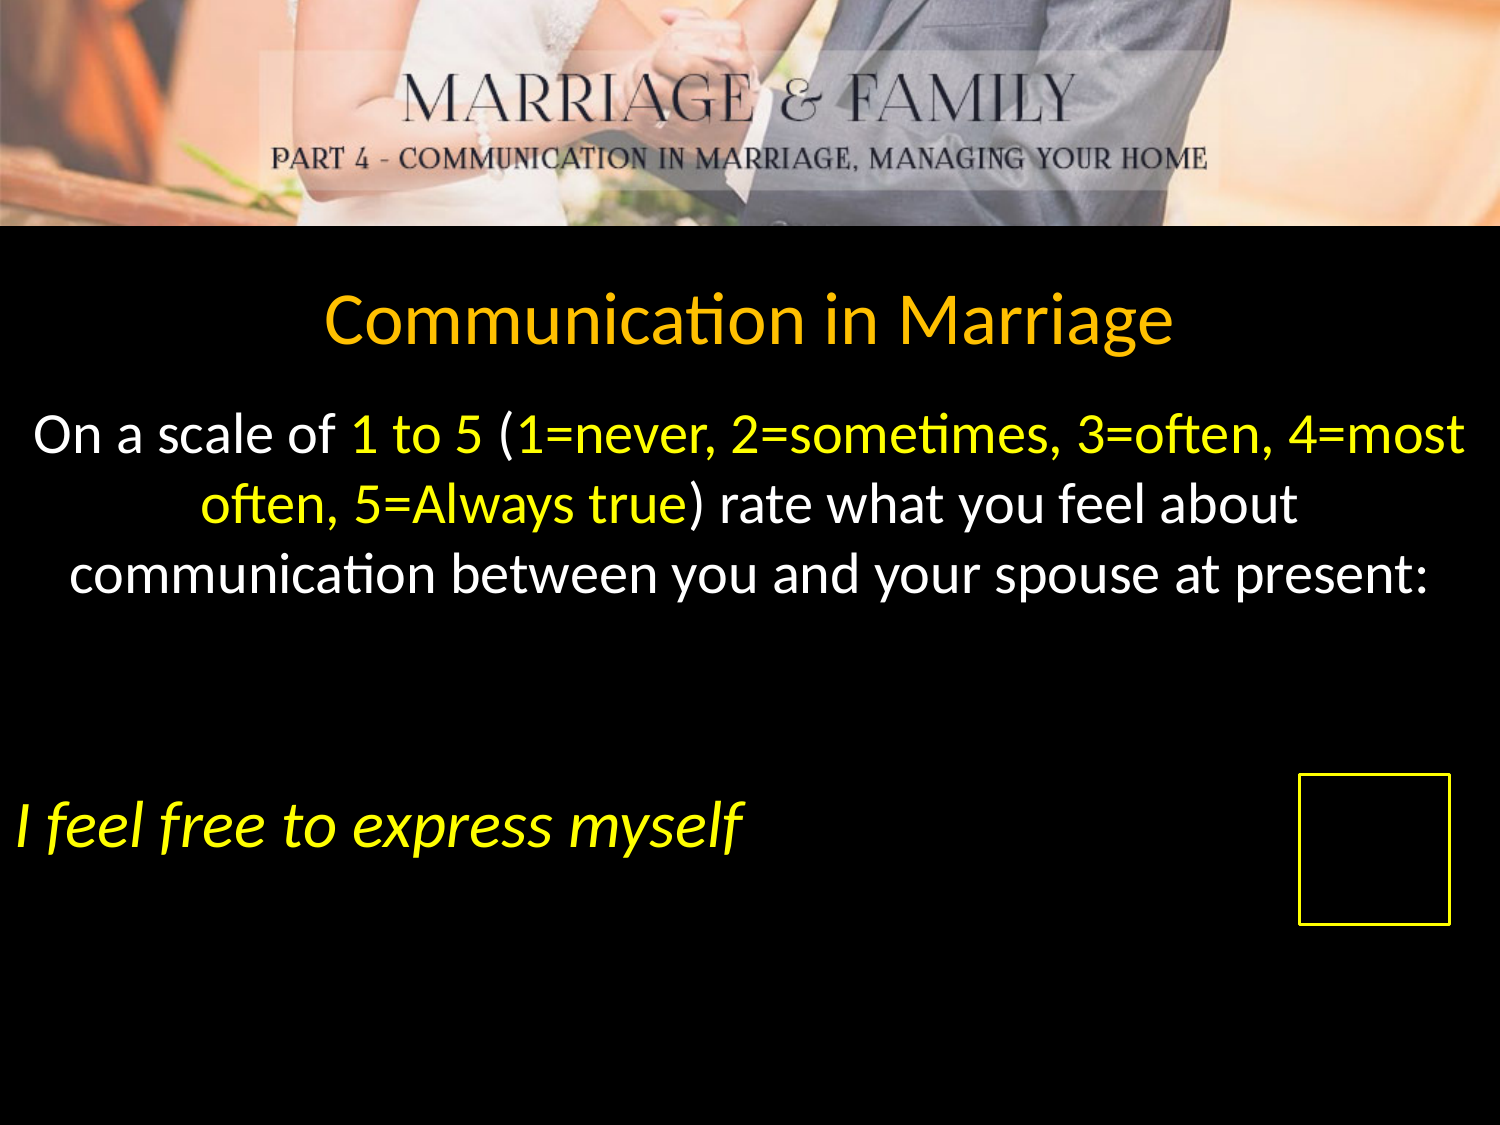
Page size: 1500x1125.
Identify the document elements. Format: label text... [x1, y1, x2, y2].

text_box On a scale of 1 to 5 (1=never, 2=sometimes, 3=often, 4=most often, 5=Always true) rate what you feel about communication between you and your spouse at present: [0, 387, 1500, 613]
text_box I feel free to express myself [0, 773, 1250, 868]
text_box Communication in Marriage [0, 262, 1500, 368]
text_box [1298, 773, 1452, 927]
picture [0, 0, 1500, 226]
